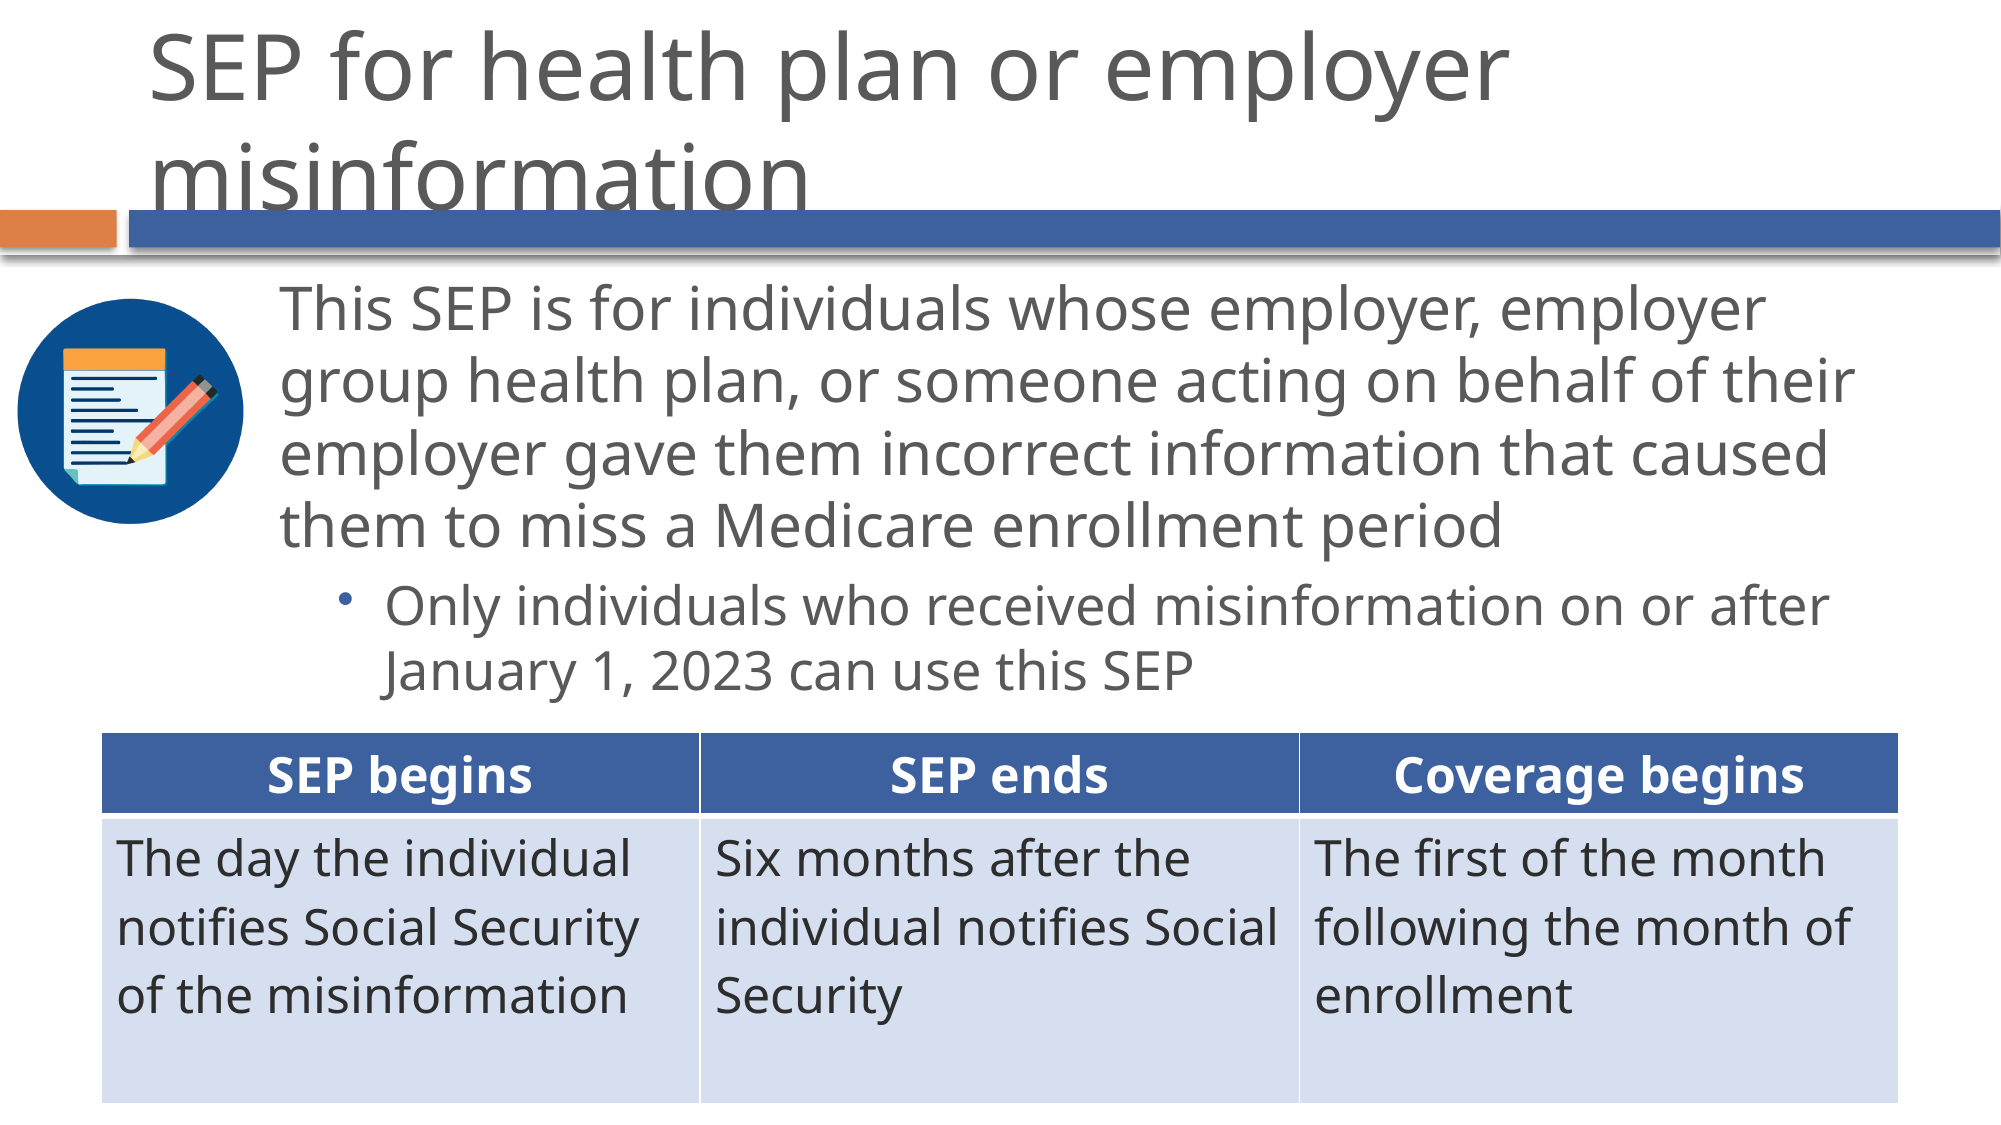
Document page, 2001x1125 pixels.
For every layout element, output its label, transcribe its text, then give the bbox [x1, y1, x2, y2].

picture [0, 256, 291, 571]
table_cell The first of the month following the month of enrollment [1300, 819, 1898, 1103]
table_header SEP ends [701, 733, 1299, 813]
table_header Coverage begins [1300, 733, 1898, 813]
list This SEP is for individuals whose employer, employer group health plan, or someone acting on behalf of their employer gave them incorrect information that caused them to miss a Medicare enrollment period Only individuals who received misinformation on or after January 1, 2023 can use this SEP [264, 262, 1918, 711]
table_header SEP begins [102, 733, 699, 813]
title SEP for health plan or employer misinformation [133, 37, 1918, 200]
table_cell Six months after the individual notifies Social Security [701, 819, 1299, 1103]
table_cell The day the individual notifies Social Security of the misinformation [102, 819, 699, 1103]
